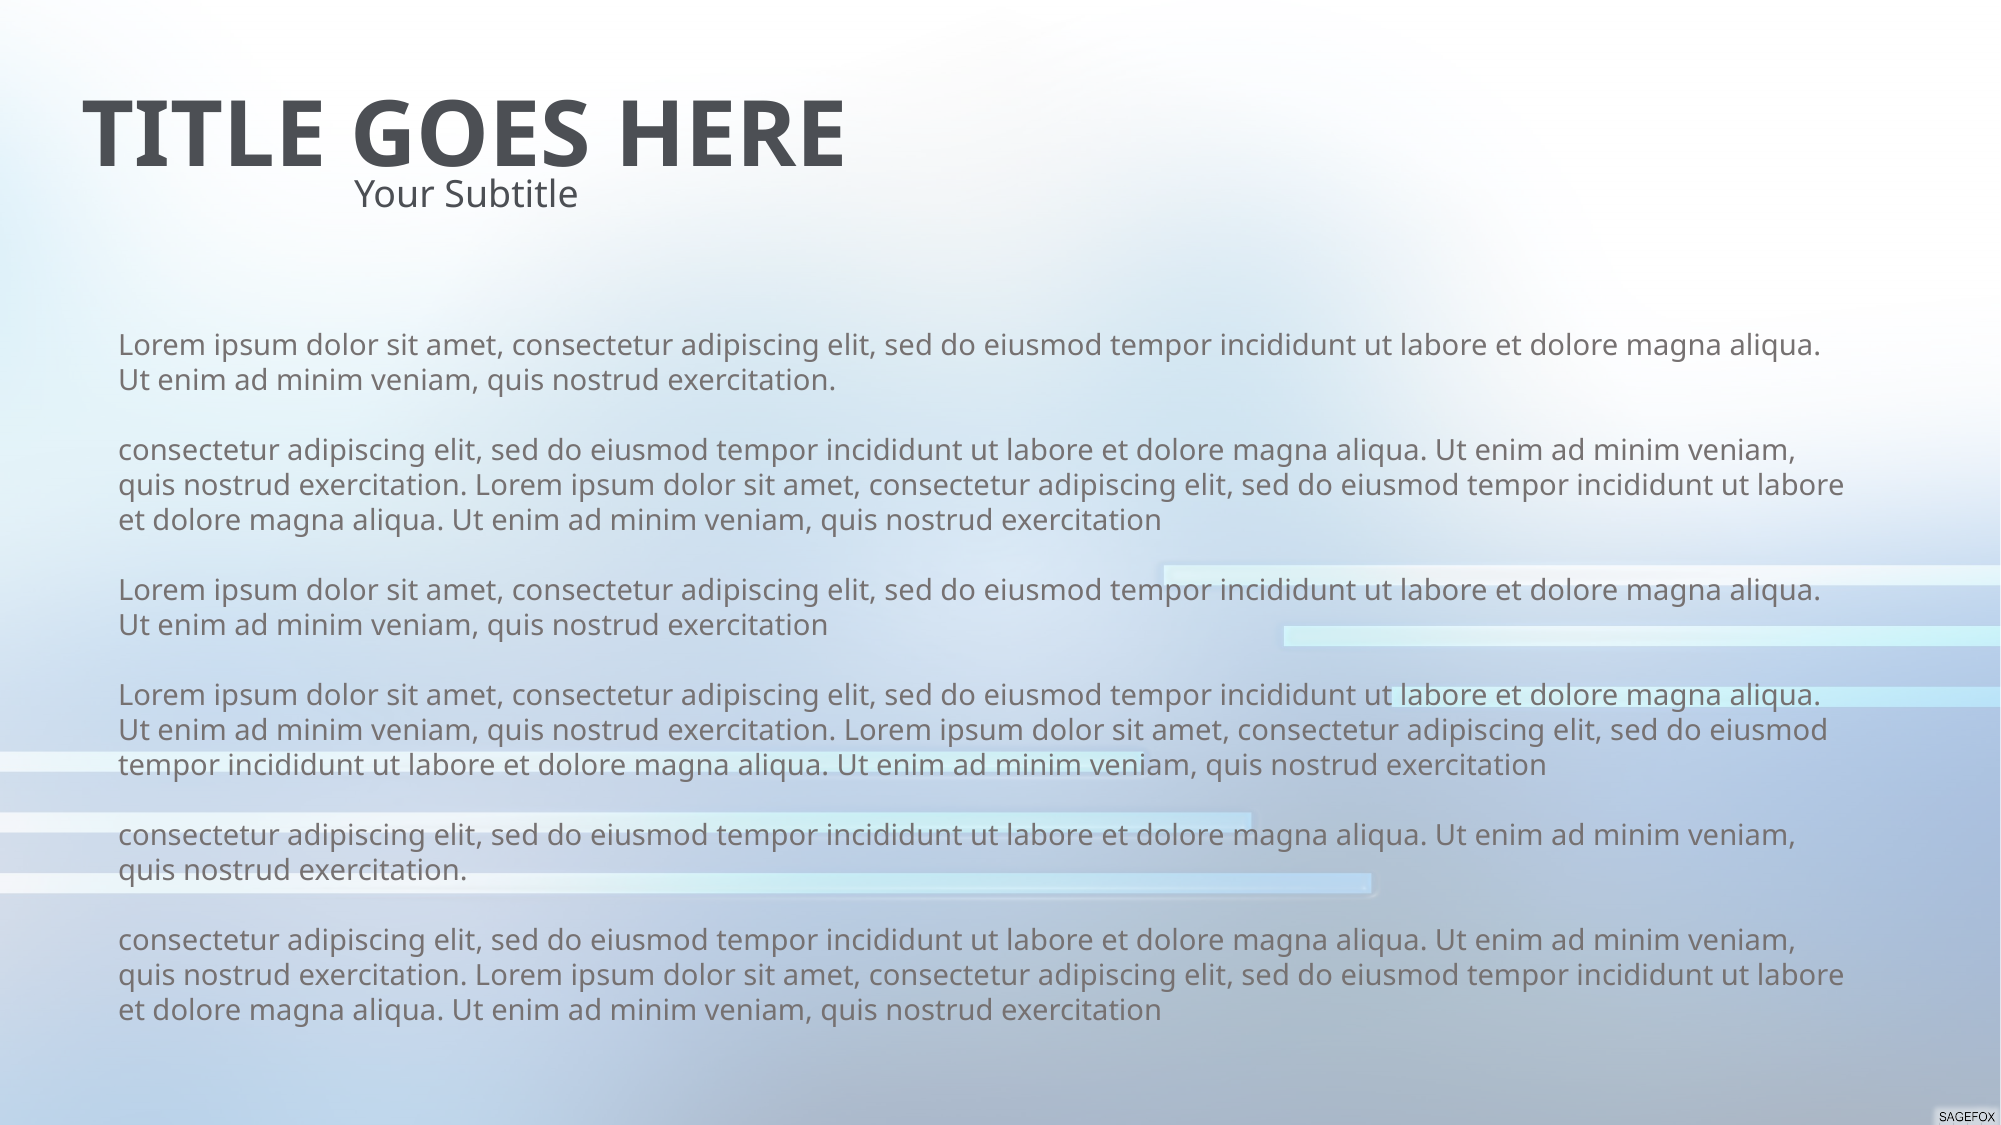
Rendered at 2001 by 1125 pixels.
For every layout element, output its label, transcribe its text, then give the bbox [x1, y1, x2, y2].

text_box Lorem ipsum dolor sit amet, consectetur adipiscing elit, sed do eiusmod tempor incididunt ut labore et dolore magna aliqua. Ut enim ad minim veniam, quis nostrud exercitation. consectetur adipiscing elit, sed do eiusmod tempor incididunt ut labore et dolore magna aliqua. Ut enim ad minim veniam, quis nostrud exercitation. Lorem ipsum dolor sit amet, consectetur adipiscing elit, sed do eiusmod tempor incididunt ut labore et dolore magna aliqua. Ut enim ad minim veniam, quis nostrud exercitation Lorem ipsum dolor sit amet, consectetur adipiscing elit, sed do eiusmod tempor incididunt ut labore et dolore magna aliqua. Ut enim ad minim veniam, quis nostrud exercitation Lorem ipsum dolor sit amet, consectetur adipiscing elit, sed do eiusmod tempor incididunt ut labore et dolore magna aliqua. Ut enim ad minim veniam, quis nostrud exercitation. Lorem ipsum dolor sit amet, consectetur adipiscing elit, sed do eiusmod tempor incididunt ut labore et dolore magna aliqua. Ut enim ad minim veniam, quis nostrud exercitation consectetur adipiscing elit, sed do eiusmod tempor incididunt ut labore et dolore magna aliqua. Ut enim ad minim veniam, quis nostrud exercitation. consectetur adipiscing elit, sed do eiusmod tempor incididunt ut labore et dolore magna aliqua. Ut enim ad minim veniam, quis nostrud exercitation. Lorem ipsum dolor sit amet, consectetur adipiscing elit, sed do eiusmod tempor incididunt ut labore et dolore magna aliqua. Ut enim ad minim veniam, quis nostrud exercitation [103, 319, 1866, 1069]
picture [1936, 1111, 1997, 1125]
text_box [13, 66, 918, 224]
